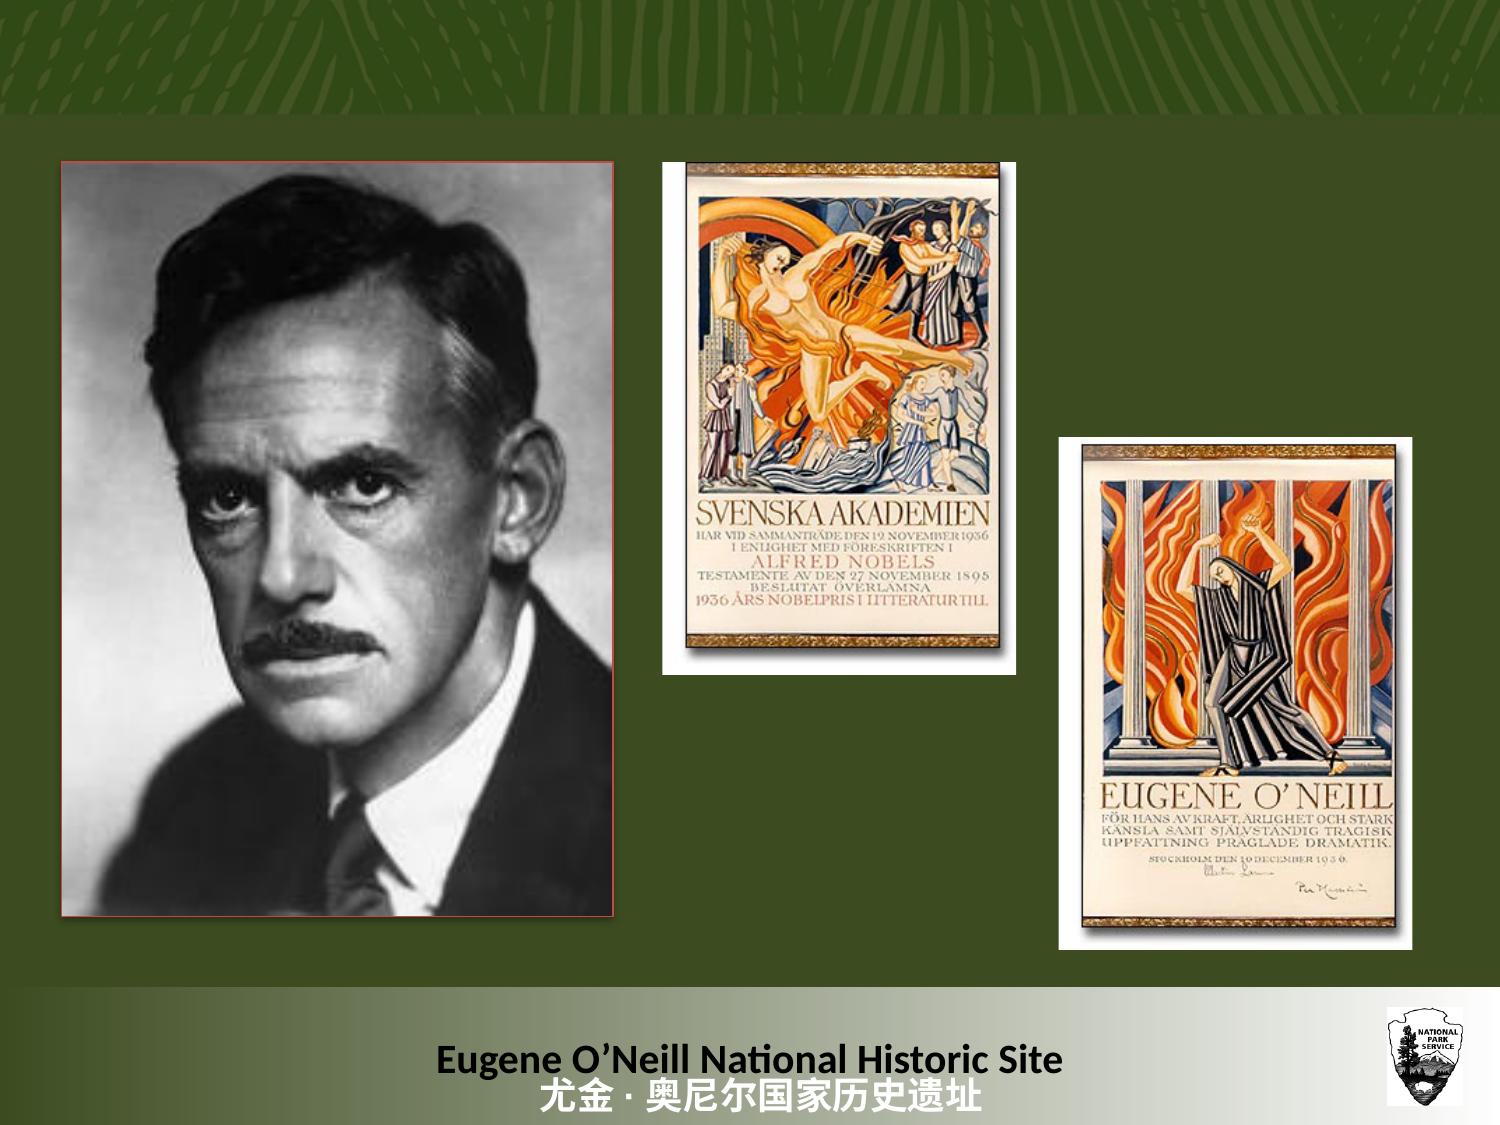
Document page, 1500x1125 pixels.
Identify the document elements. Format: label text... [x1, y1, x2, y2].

picture [1387, 1007, 1463, 1064]
picture [0, 0, 1500, 1125]
text_box 尤金·奥尼尔国家历史遗址 [524, 1064, 1500, 1125]
